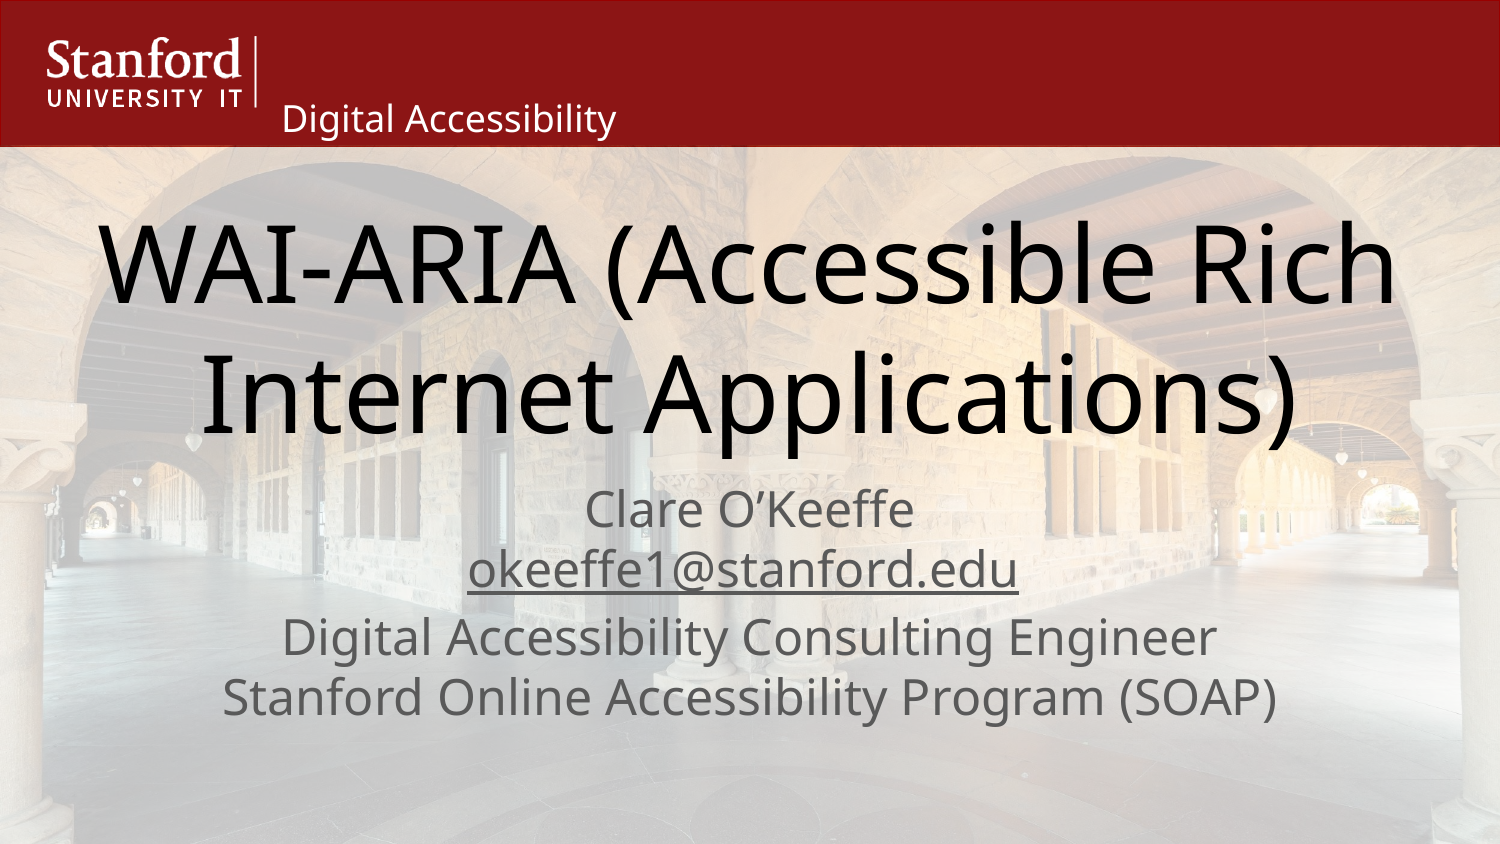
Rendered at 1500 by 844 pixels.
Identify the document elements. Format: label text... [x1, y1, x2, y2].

picture [0, 0, 1500, 844]
subtitle Digital Accessibility [265, 81, 1202, 143]
